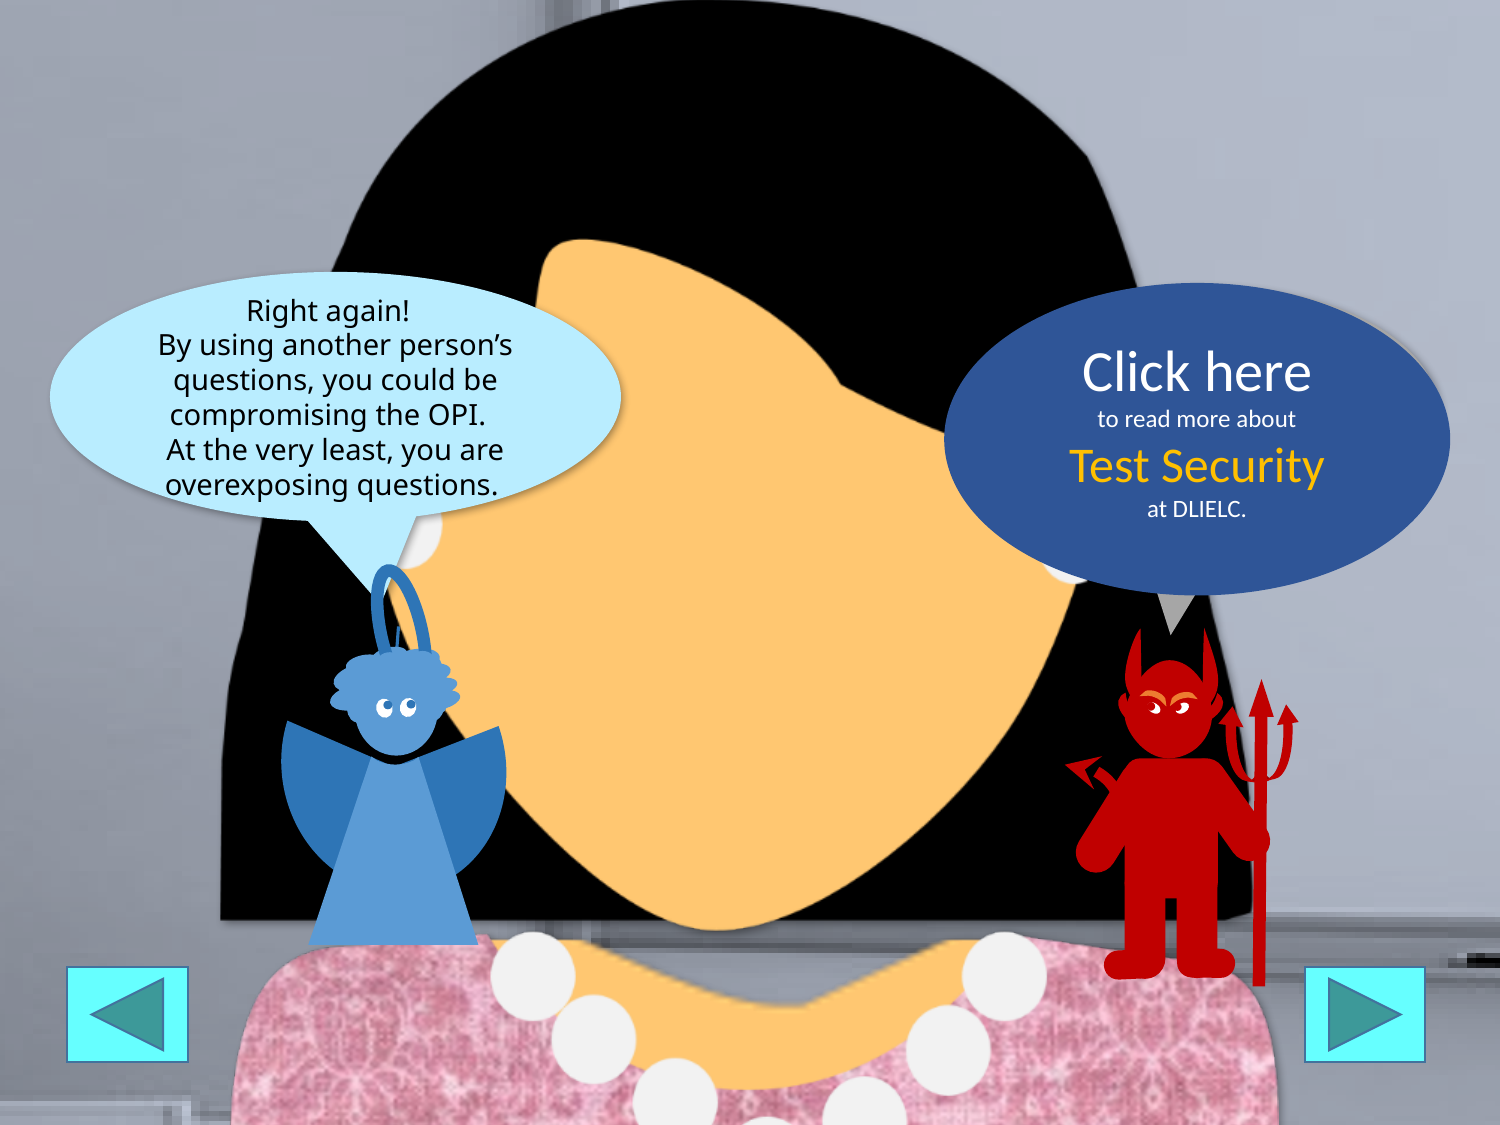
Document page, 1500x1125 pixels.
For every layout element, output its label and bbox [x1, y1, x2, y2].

text_box [921, 282, 1473, 607]
text_box [281, 612, 506, 945]
text_box [1064, 624, 1300, 987]
picture [0, 0, 1500, 1125]
